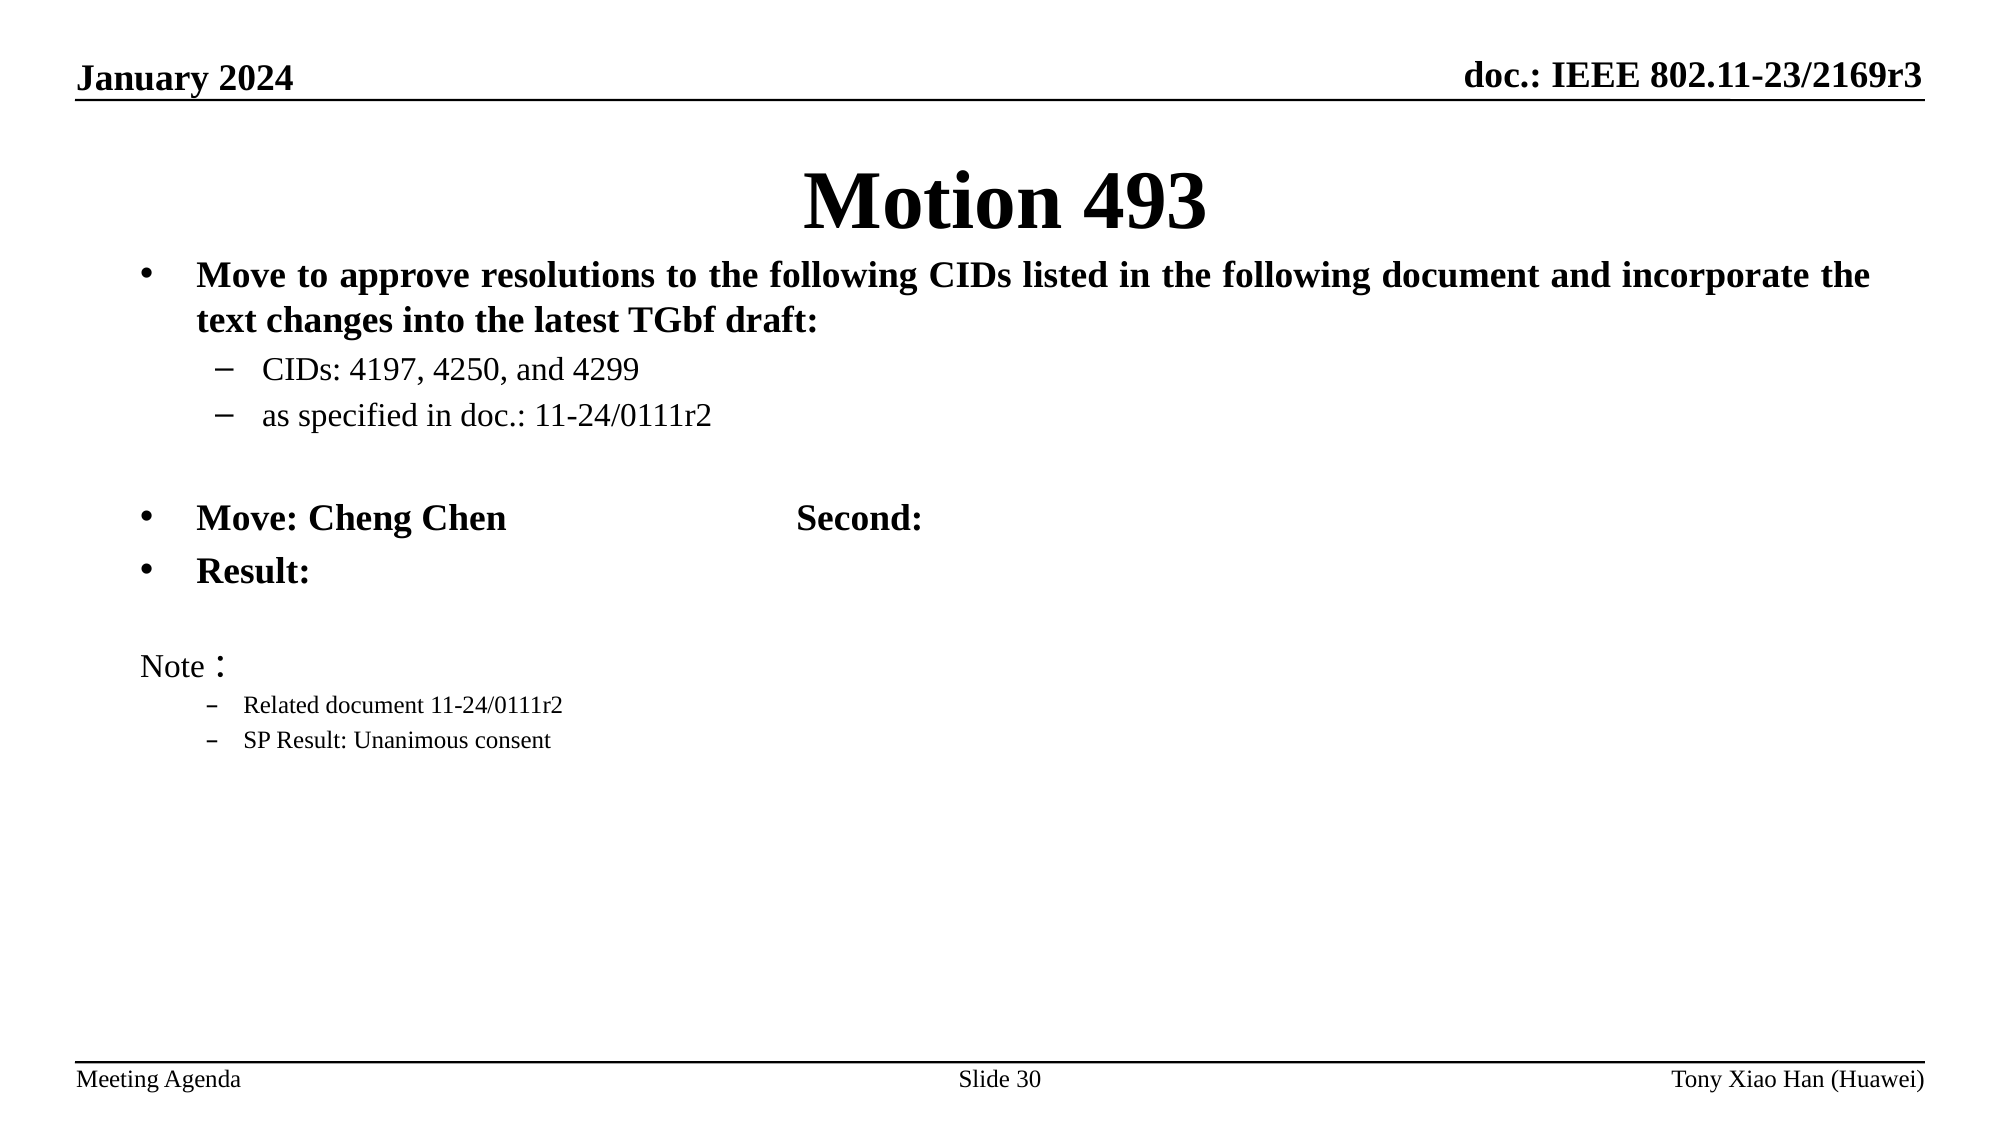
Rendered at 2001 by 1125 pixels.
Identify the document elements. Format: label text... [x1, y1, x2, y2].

text_box Motion 493 [368, 137, 1644, 212]
text_box Move to approve resolutions to the following CIDs listed in the following document and incorporate the text changes into the latest TGbf draft: CIDs: 4197, 4250, and 4299 as specified in doc.: 11-24/0111r2 Move: Cheng Chen Second: Result: Note： Related document 11-24/0111r2 SP Result: Unanimous consent [125, 212, 1888, 988]
